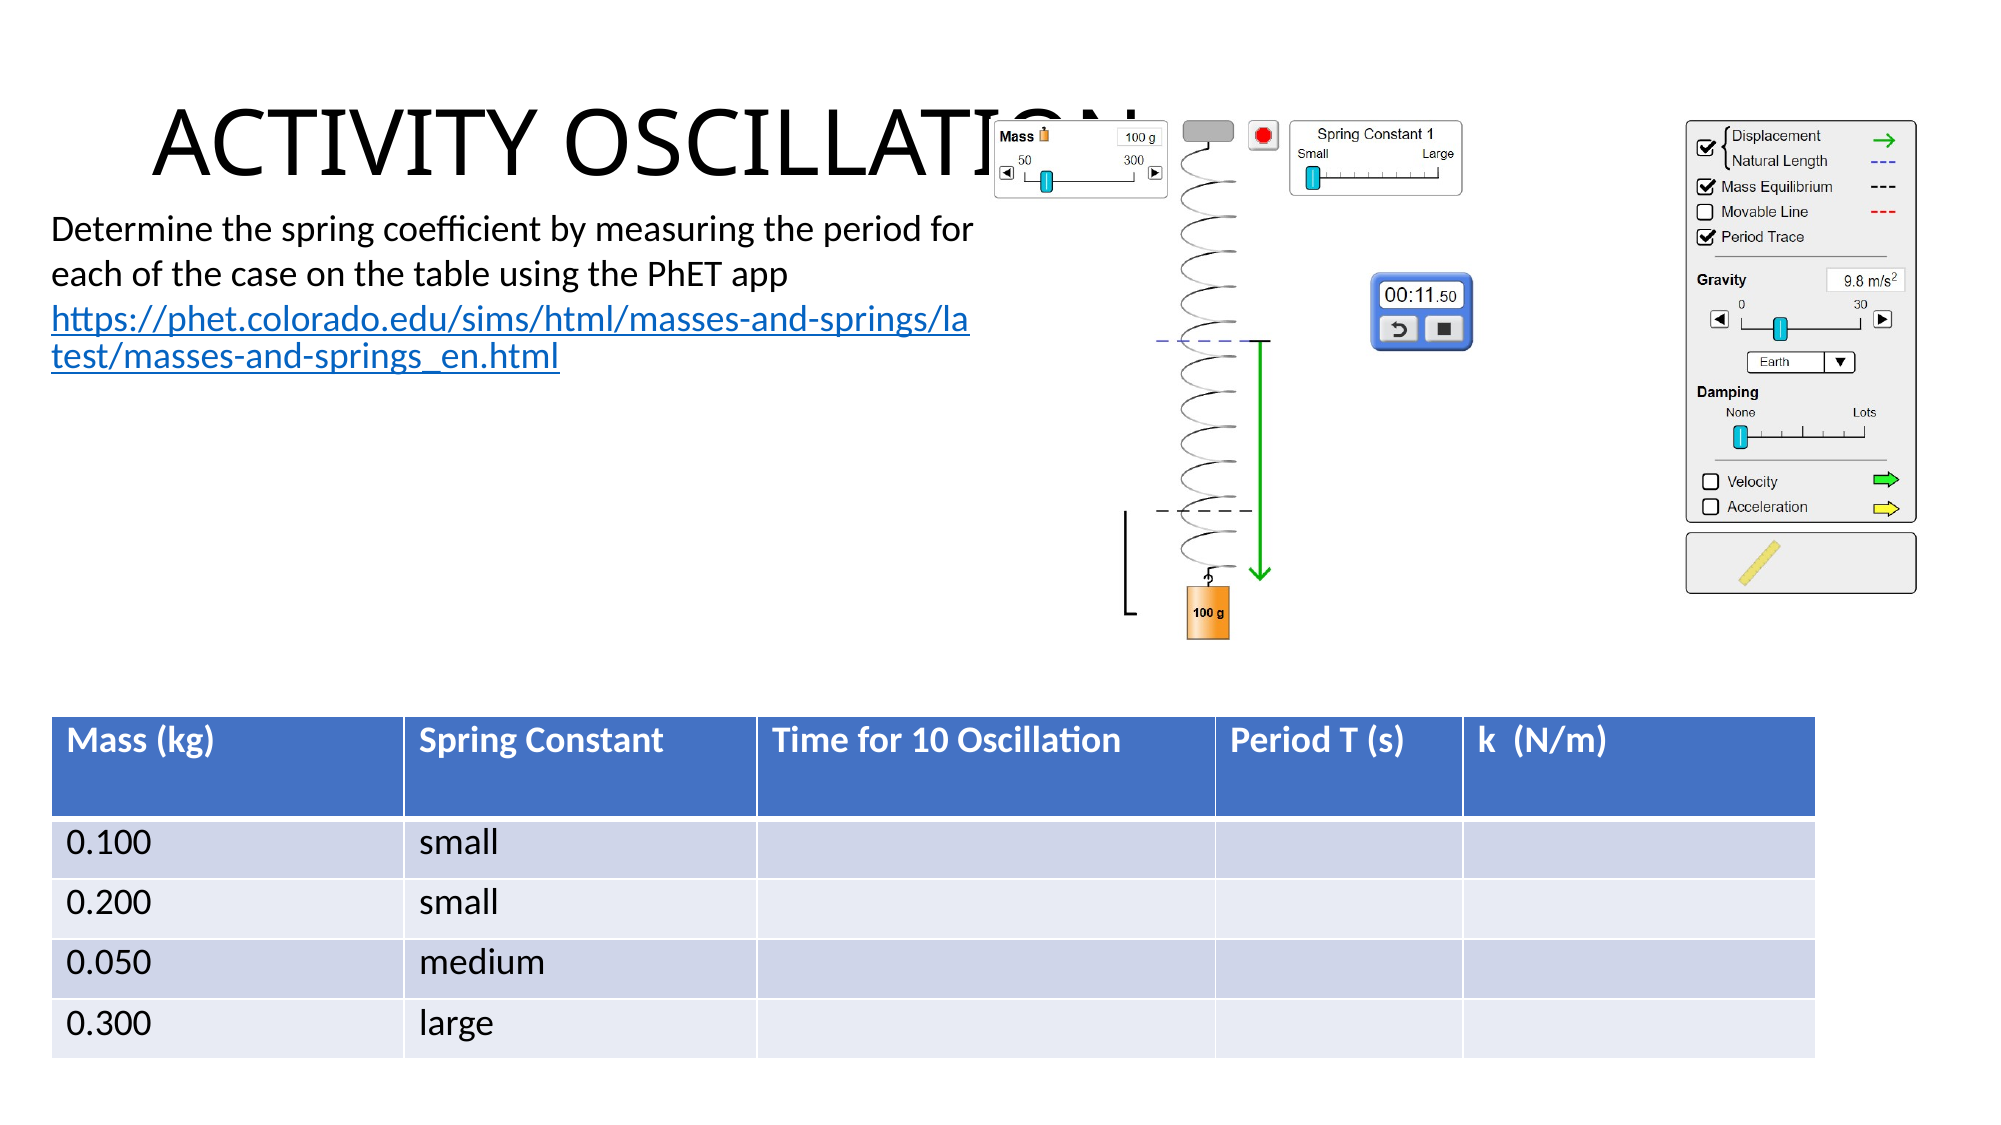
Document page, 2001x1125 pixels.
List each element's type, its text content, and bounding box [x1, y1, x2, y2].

table_cell small [405, 880, 756, 938]
table_cell small [405, 822, 756, 878]
table_cell [758, 822, 1215, 878]
table_cell [1216, 880, 1462, 938]
table_cell [758, 880, 1215, 938]
table_header k (N/m) [1464, 717, 1815, 816]
table_cell [1216, 1000, 1462, 1058]
table_cell [758, 940, 1215, 998]
table_header Time for 10 Oscillation [758, 717, 1215, 816]
table_header Spring Constant [405, 717, 756, 816]
table_cell [1216, 940, 1462, 998]
table_cell large [405, 1000, 756, 1058]
title ACTIVITY OSCILLATION [137, 37, 1863, 196]
table_cell [1464, 940, 1815, 998]
table_cell 0.300 [52, 1000, 403, 1058]
table_cell medium [405, 940, 756, 998]
table_cell [758, 1000, 1215, 1058]
table_header Mass (kg) [52, 717, 403, 816]
table_cell [1216, 822, 1462, 878]
picture [989, 119, 1926, 652]
table_cell 0.050 [52, 940, 403, 998]
table_cell 0.200 [52, 880, 403, 938]
table_cell 0.100 [52, 822, 403, 878]
text_box Determine the spring coefficient by measuring the period for each of the case on the table using the PhET app https://phet.colorado.edu/sims/html/masses-and-springs/latest/masses-and-springs_en.html [36, 196, 989, 347]
table_cell [1464, 1000, 1815, 1058]
table_cell [1464, 822, 1815, 878]
table_header Period T (s) [1216, 717, 1462, 816]
table_cell [1464, 880, 1815, 938]
